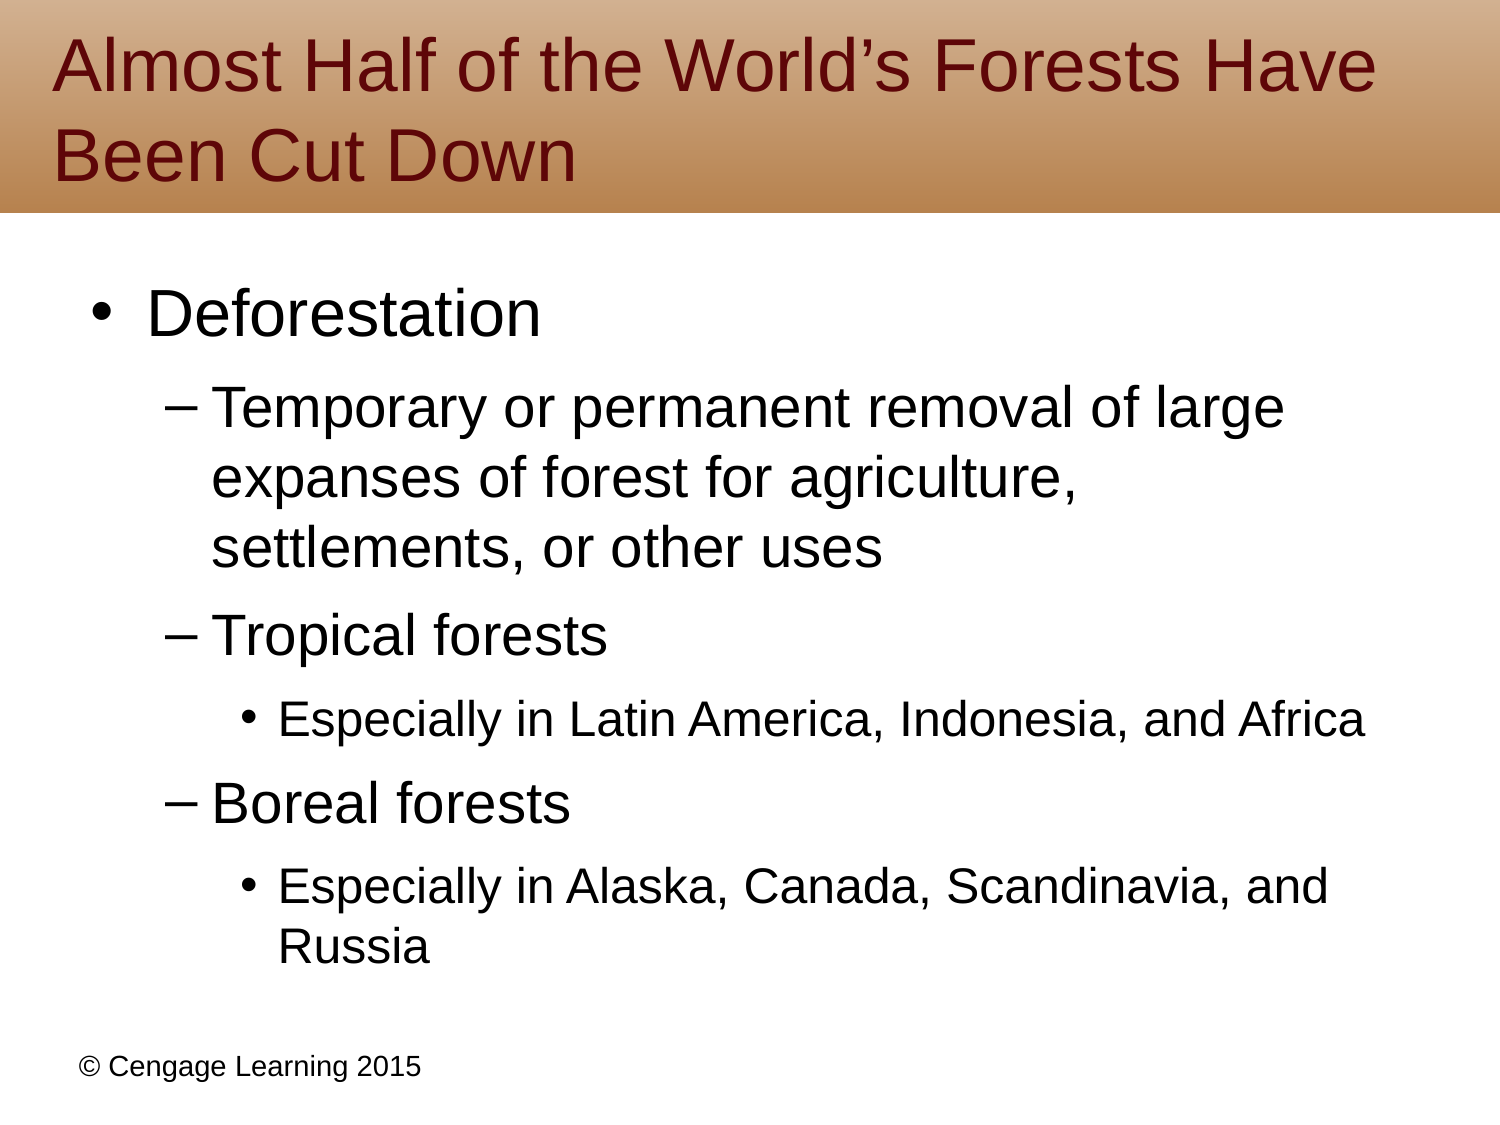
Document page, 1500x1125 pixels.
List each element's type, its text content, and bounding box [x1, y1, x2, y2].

title Almost Half of the World’s Forests Have Been Cut Down [0, 0, 1500, 213]
list Deforestation Temporary or permanent removal of large expanses of forest for agriculture, settlements, or other uses Tropical forests Especially in Latin America, Indonesia, and Africa Boreal forests Especially in Alaska, Canada, Scandinavia, and Russia [74, 262, 1426, 1101]
